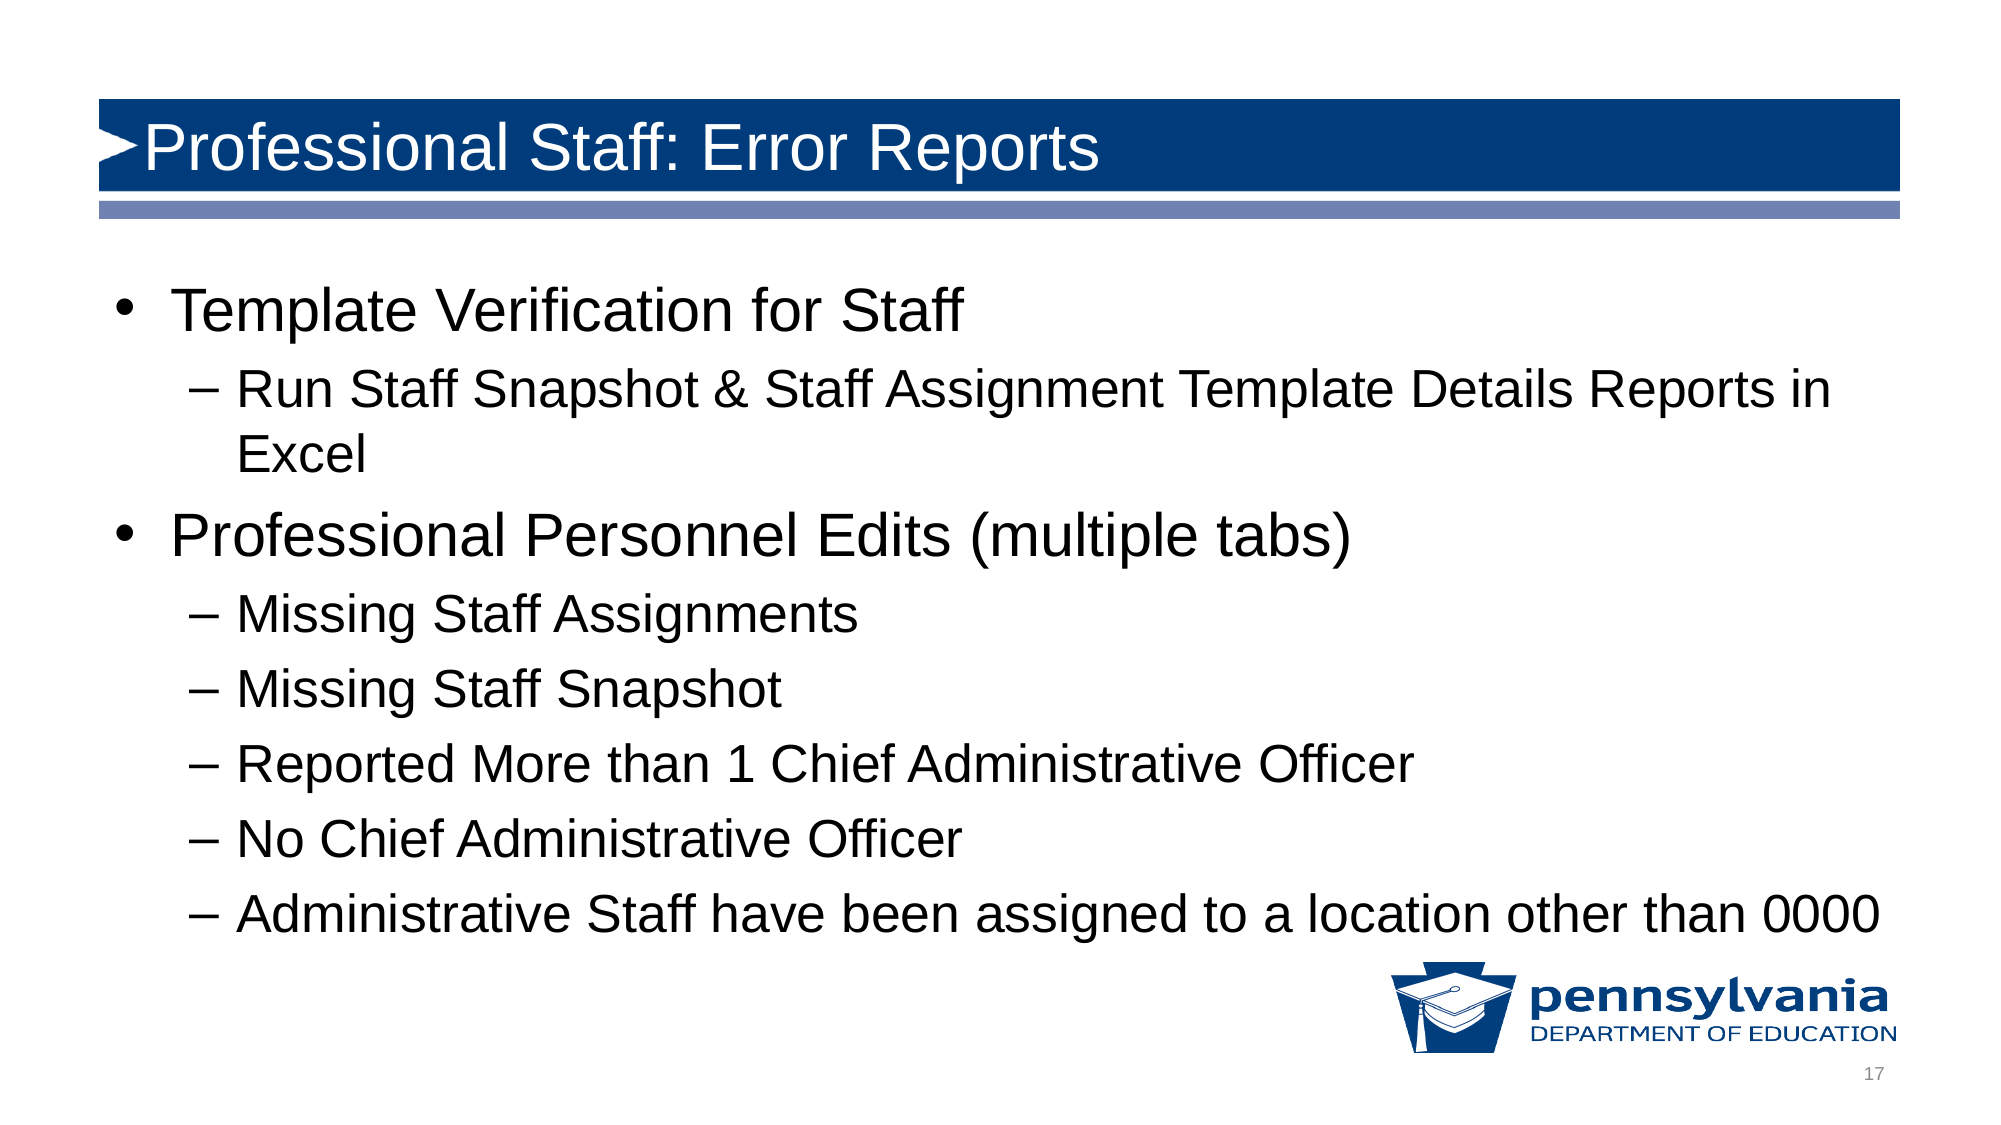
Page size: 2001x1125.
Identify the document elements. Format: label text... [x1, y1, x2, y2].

title Professional Staff: Error Reports [99, 50, 1900, 238]
list Template Verification for Staff Run Staff Snapshot & Staff Assignment Template Details Reports in Excel Professional Personnel Edits (multiple tabs) Missing Staff Assignments Missing Staff Snapshot Reported More than 1 Chief Administrative Officer No Chief Administrative Officer Administrative Staff have been assigned to a location other than 0000 [99, 262, 1900, 1005]
picture [1391, 1005, 1896, 1053]
slide_number 17 [1433, 1042, 1900, 1103]
